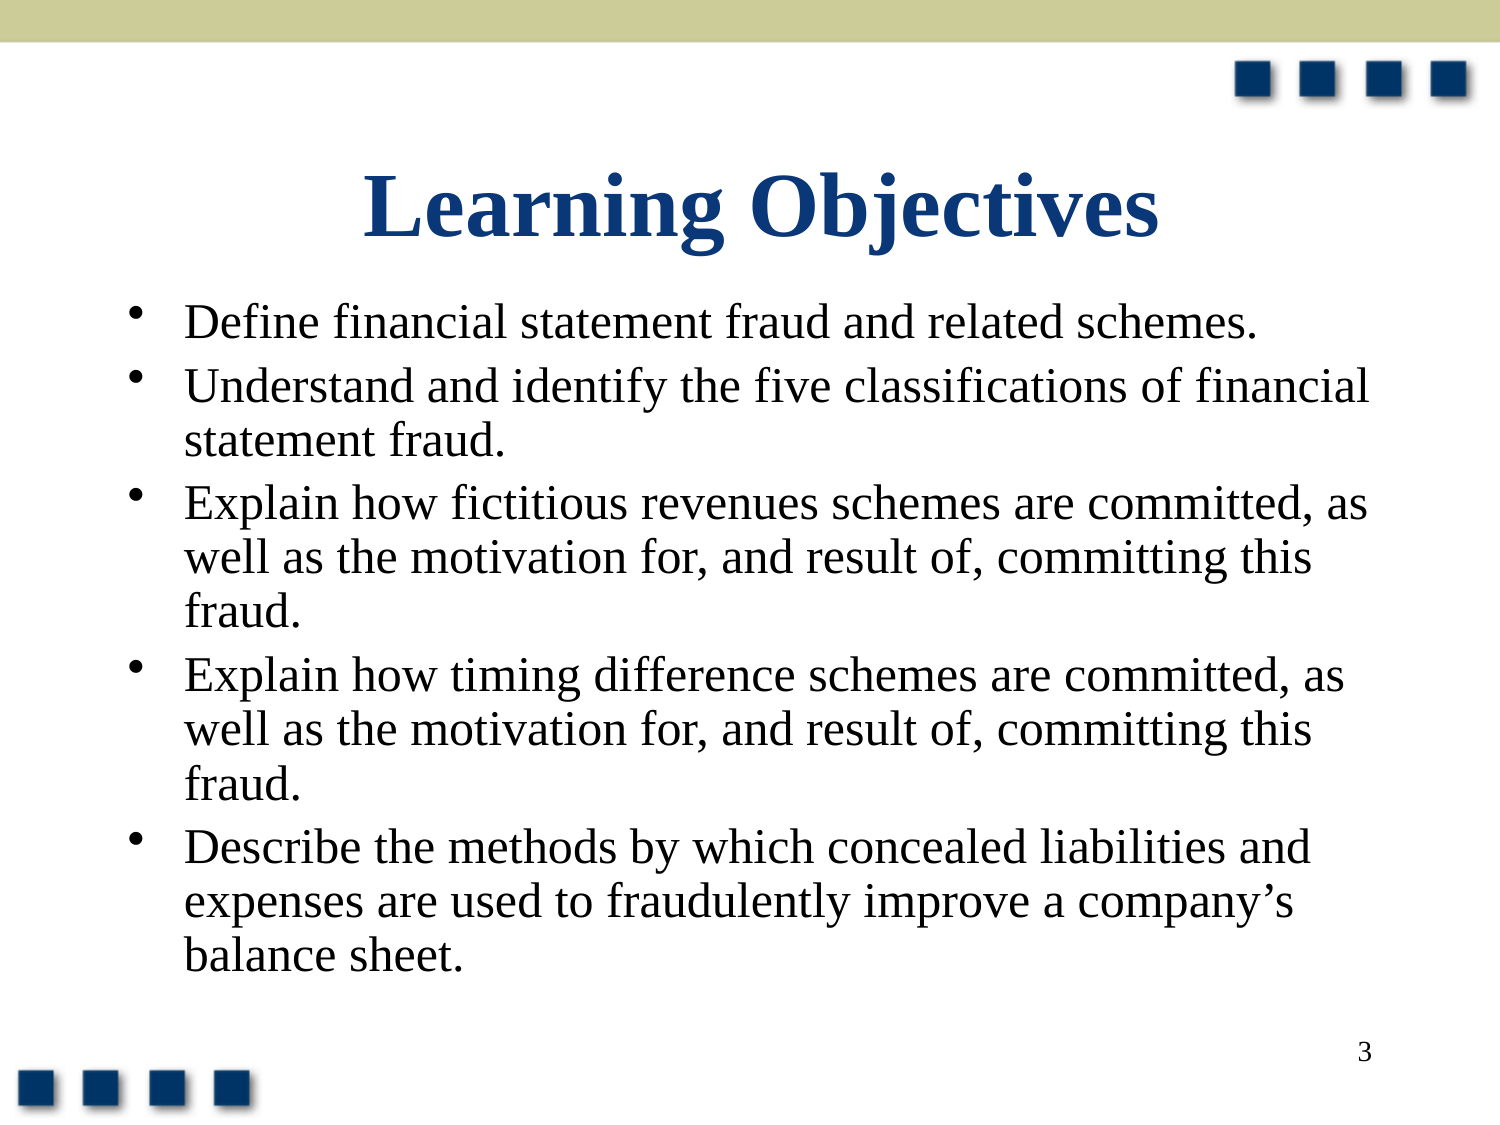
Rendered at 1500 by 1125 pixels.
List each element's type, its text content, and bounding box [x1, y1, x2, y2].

picture [0, 0, 1500, 1125]
list Define financial statement fraud and related schemes. Understand and identify the five classifications of financial statement fraud. Explain how fictitious revenues schemes are committed, as well as the motivation for, and result of, committing this fraud. Explain how timing difference schemes are committed, as well as the motivation for, and result of, committing this fraud. Describe the methods by which concealed liabilities and expenses are used to fraudulently improve a company’s balance sheet. [112, 287, 1388, 988]
title Learning Objectives [124, 124, 1401, 276]
slide_number 3 [1074, 1024, 1388, 1101]
